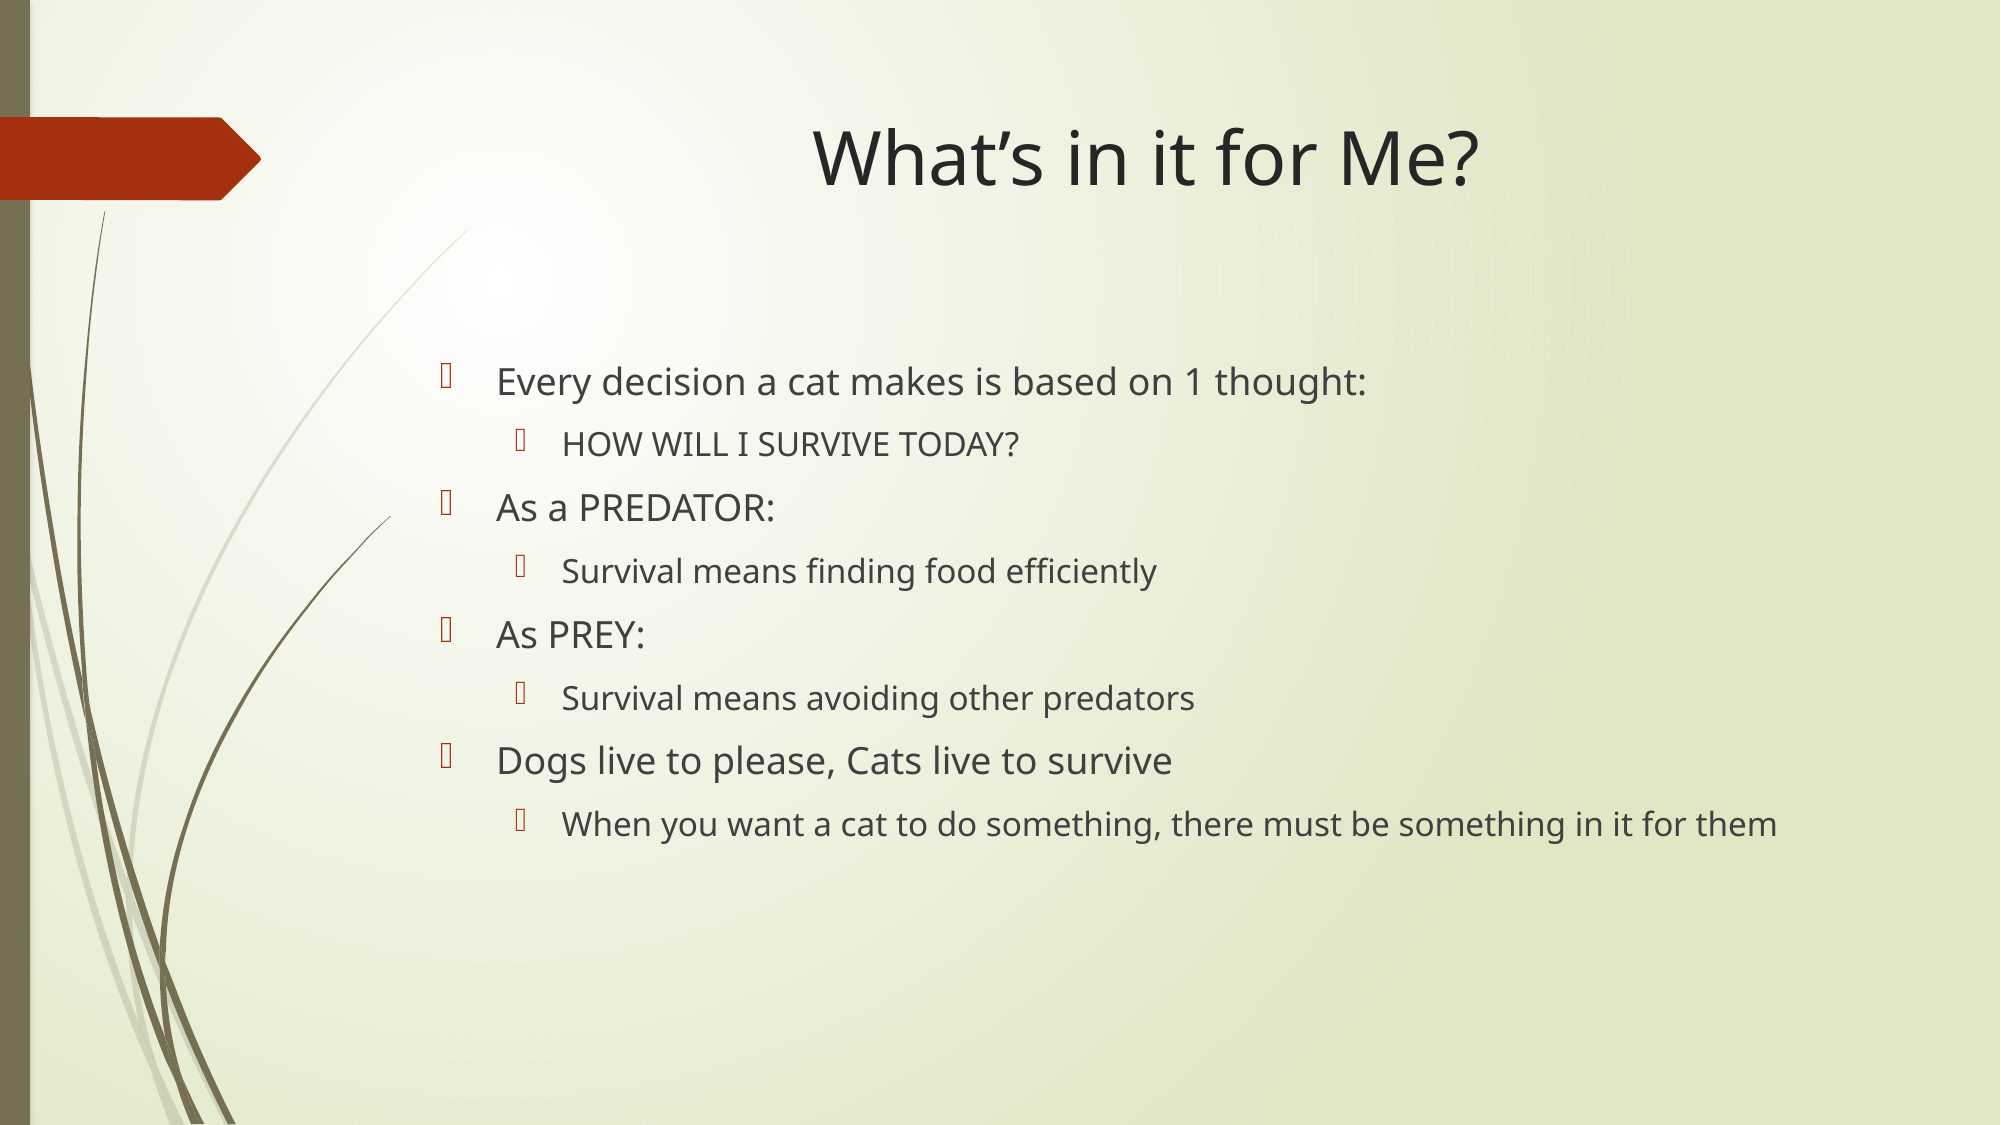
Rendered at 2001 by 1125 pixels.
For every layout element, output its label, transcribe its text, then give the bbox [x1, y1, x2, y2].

title What’s in it for Me? [425, 102, 1888, 313]
list Every decision a cat makes is based on 1 thought: HOW WILL I SURVIVE TODAY? As a PREDATOR: Survival means finding food efficiently As PREY: Survival means avoiding other predators Dogs live to please, Cats live to survive When you want a cat to do something, there must be something in it for them [424, 350, 1888, 970]
